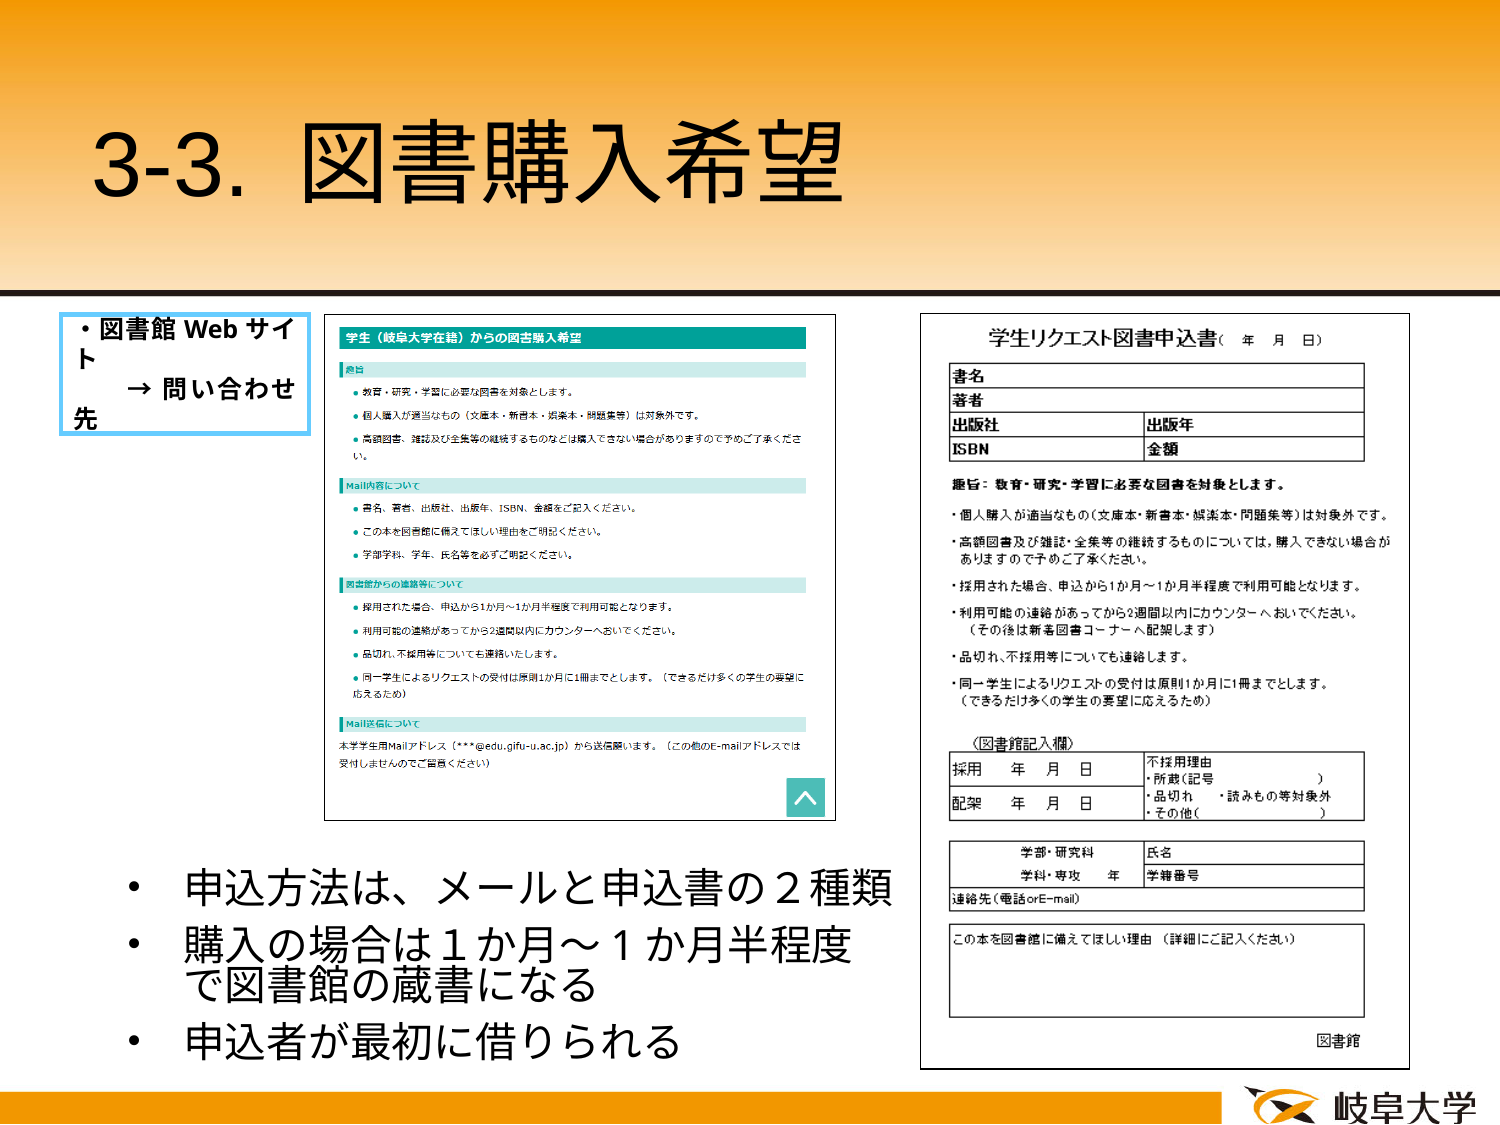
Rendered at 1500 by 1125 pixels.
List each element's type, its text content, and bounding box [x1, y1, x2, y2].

picture [0, 0, 1500, 1124]
text_box ・図書館Webサイト → 問い合わせ先 [60, 314, 309, 434]
title 3-3. 図書購入希望 [76, 42, 1447, 278]
list 申込方法は、メールと申込書の２種類 購入の場合は１か月～1か月半程度で図書館の蔵書になる 申込者が最初に借りられる [111, 863, 910, 1106]
